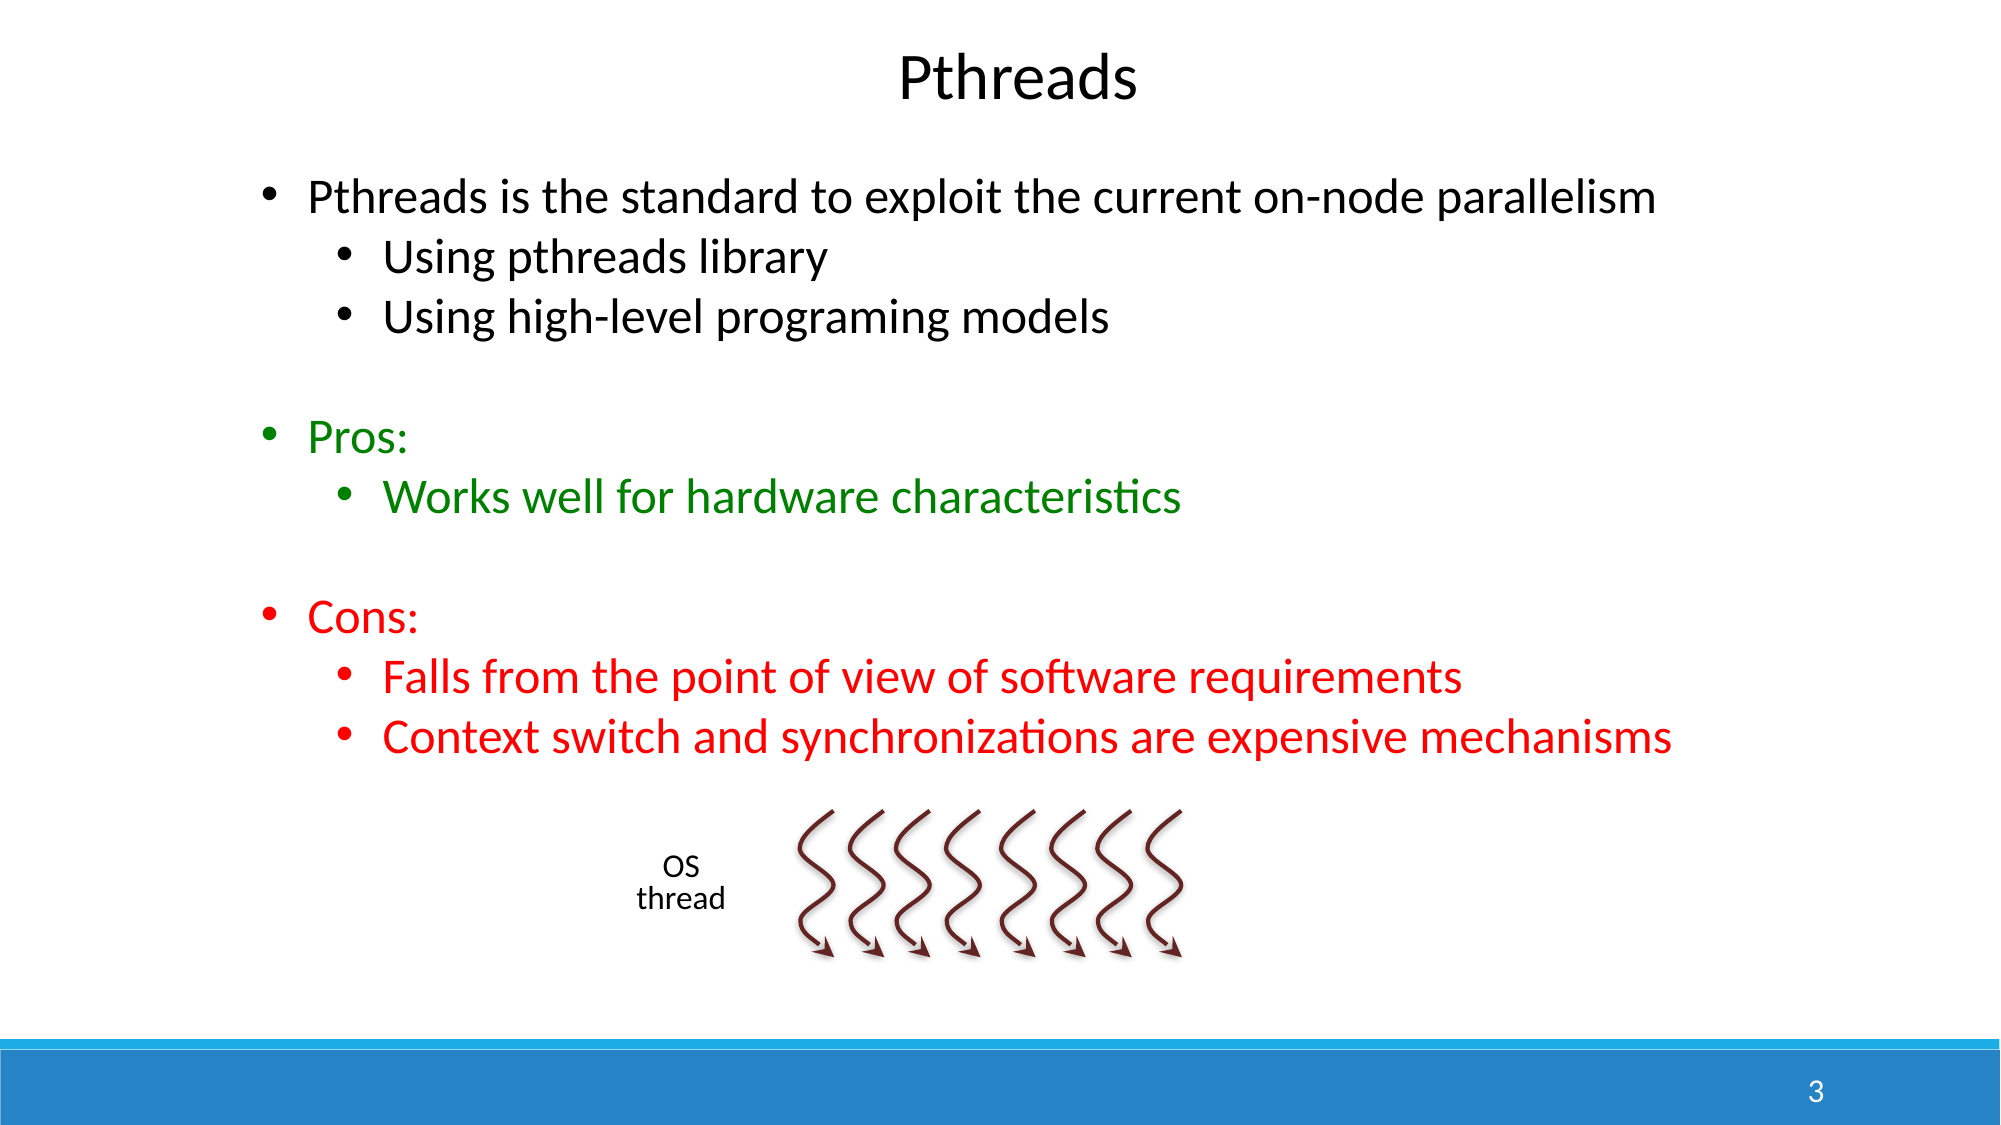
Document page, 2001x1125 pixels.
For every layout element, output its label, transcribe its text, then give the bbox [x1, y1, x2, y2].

text_box Pthreads [883, 26, 1154, 121]
slide_number 3 [1624, 1059, 1840, 1120]
text_box OS thread [621, 844, 742, 924]
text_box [799, 810, 1183, 958]
text_box Pthreads is the standard to exploit the current on-node parallelism Using pthreads library Using high-level programing models Pros: Works well for hardware characteristics Cons: Falls from the point of view of software requirements Context switch and synchronizations are expensive mechanisms [246, 155, 1891, 771]
